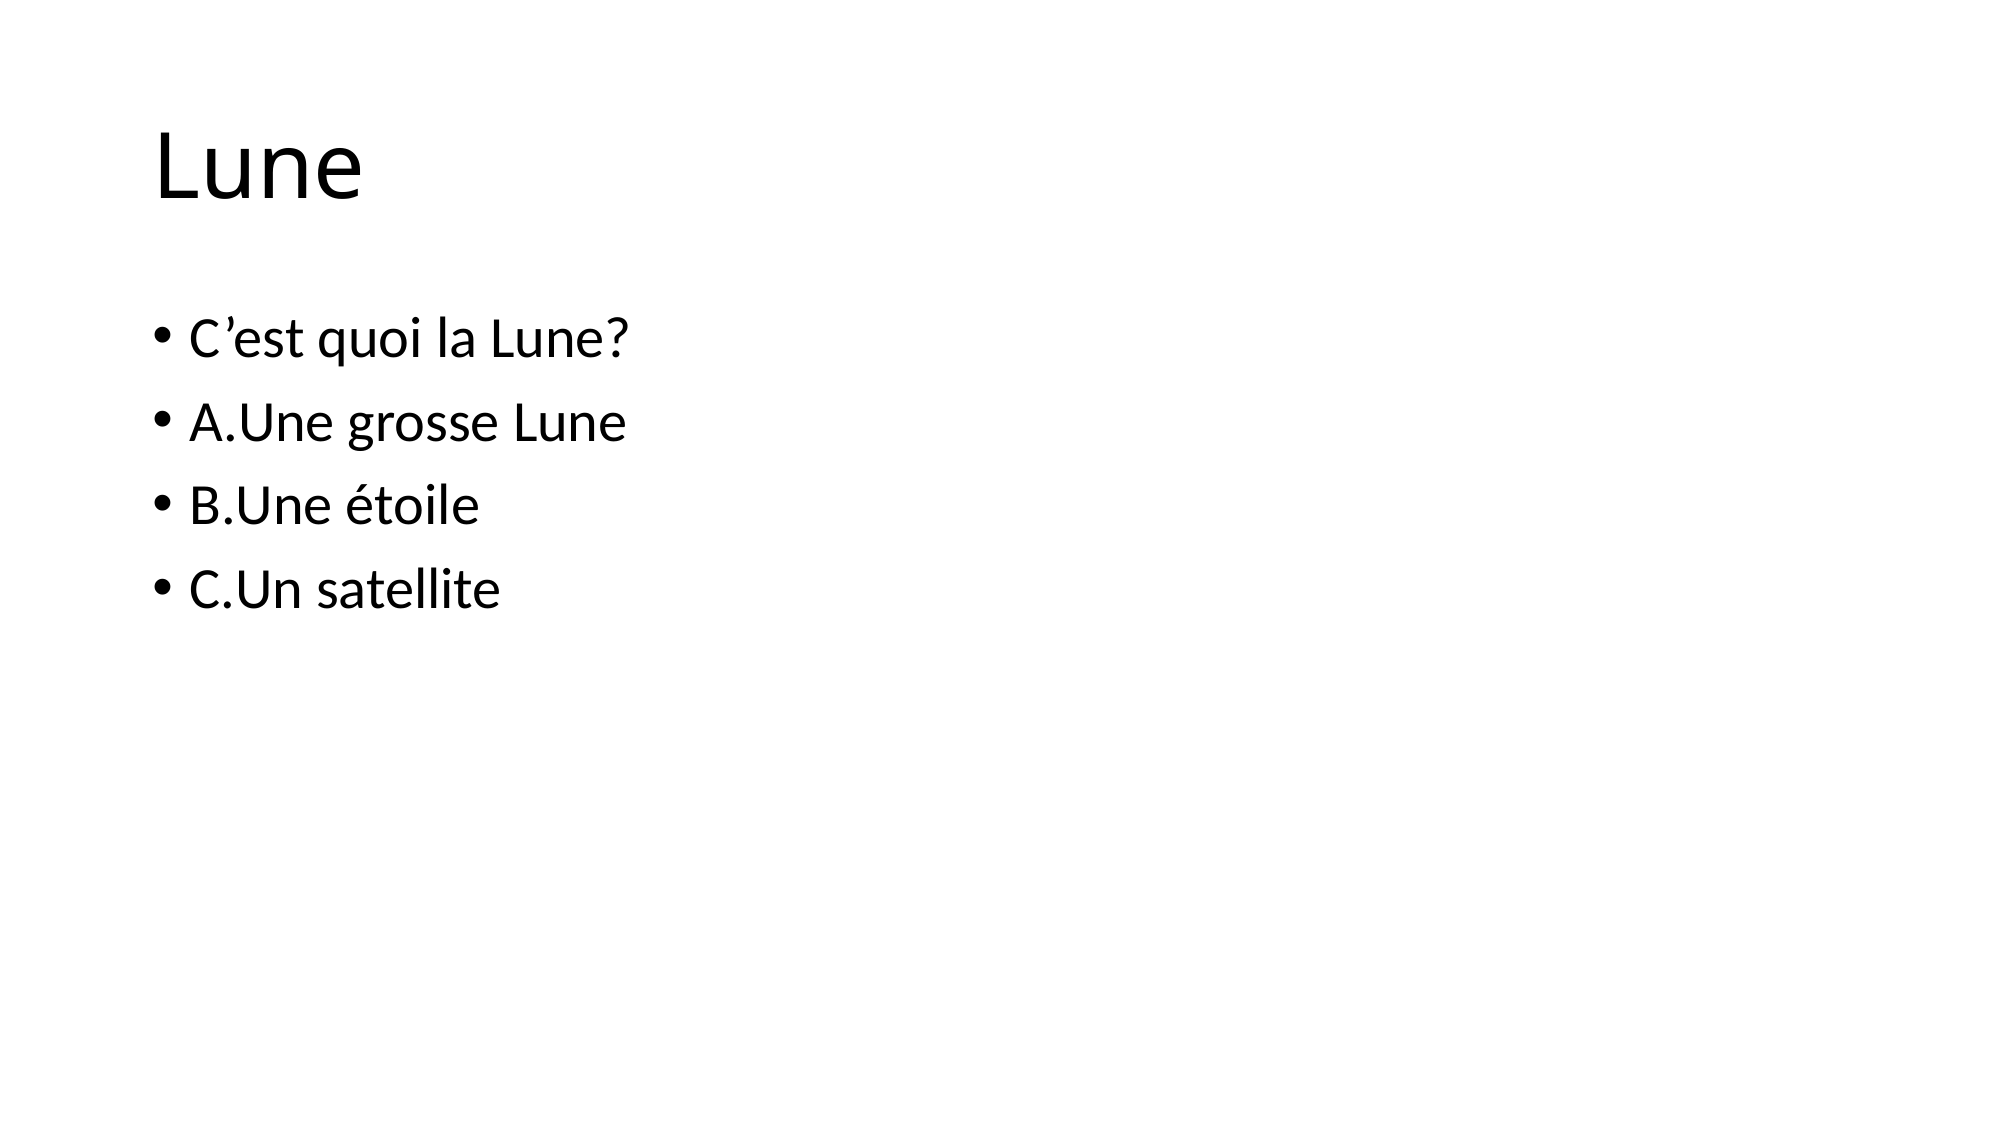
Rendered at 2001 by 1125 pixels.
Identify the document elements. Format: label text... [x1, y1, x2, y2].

title Lune [137, 59, 1863, 278]
list C’est quoi la Lune? A.Une grosse Lune B.Une étoile C.Un satellite [137, 299, 1863, 1014]
